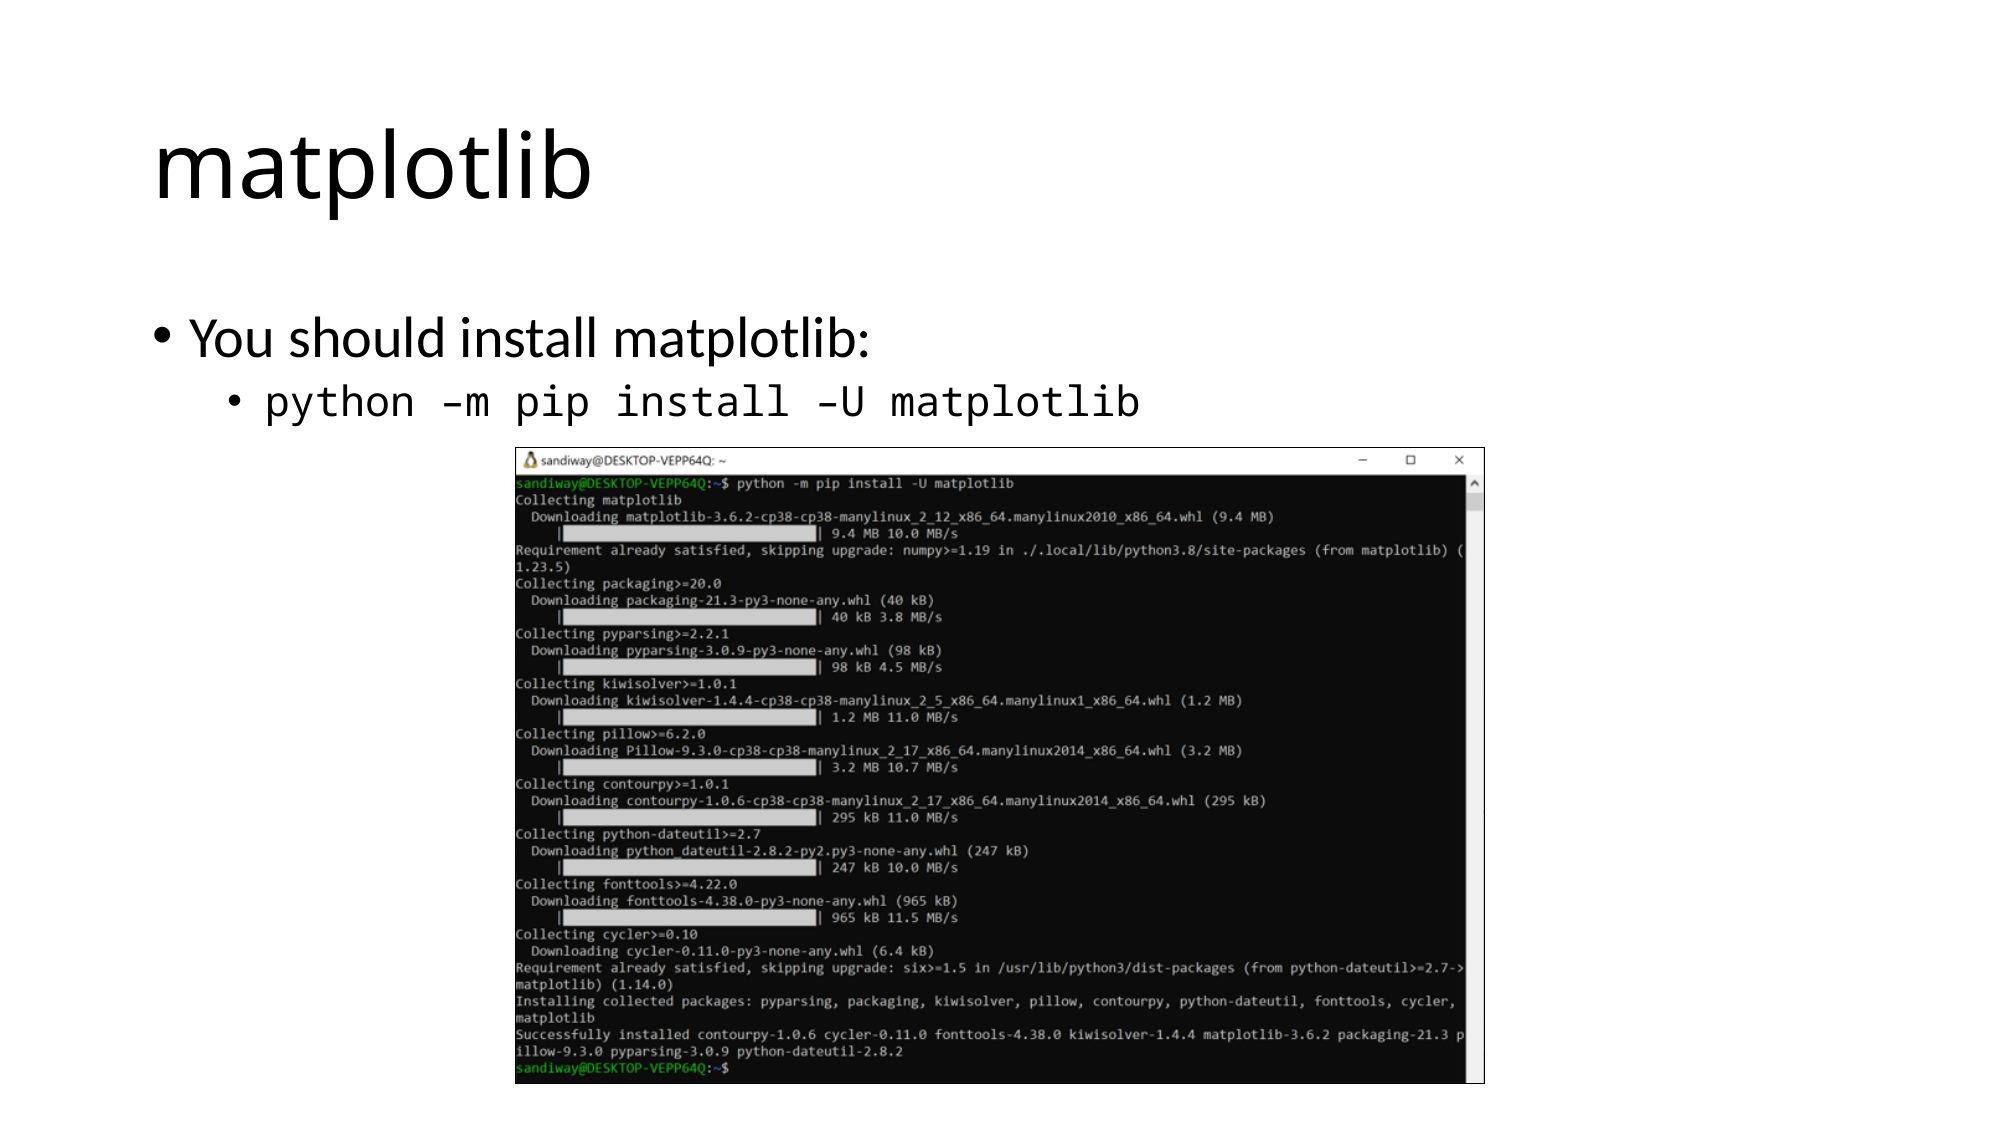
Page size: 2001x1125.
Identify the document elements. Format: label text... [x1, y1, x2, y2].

list You should install matplotlib: python –m pip install –U matplotlib [137, 299, 1863, 448]
picture [515, 447, 1485, 1084]
title matplotlib [137, 59, 1863, 278]
